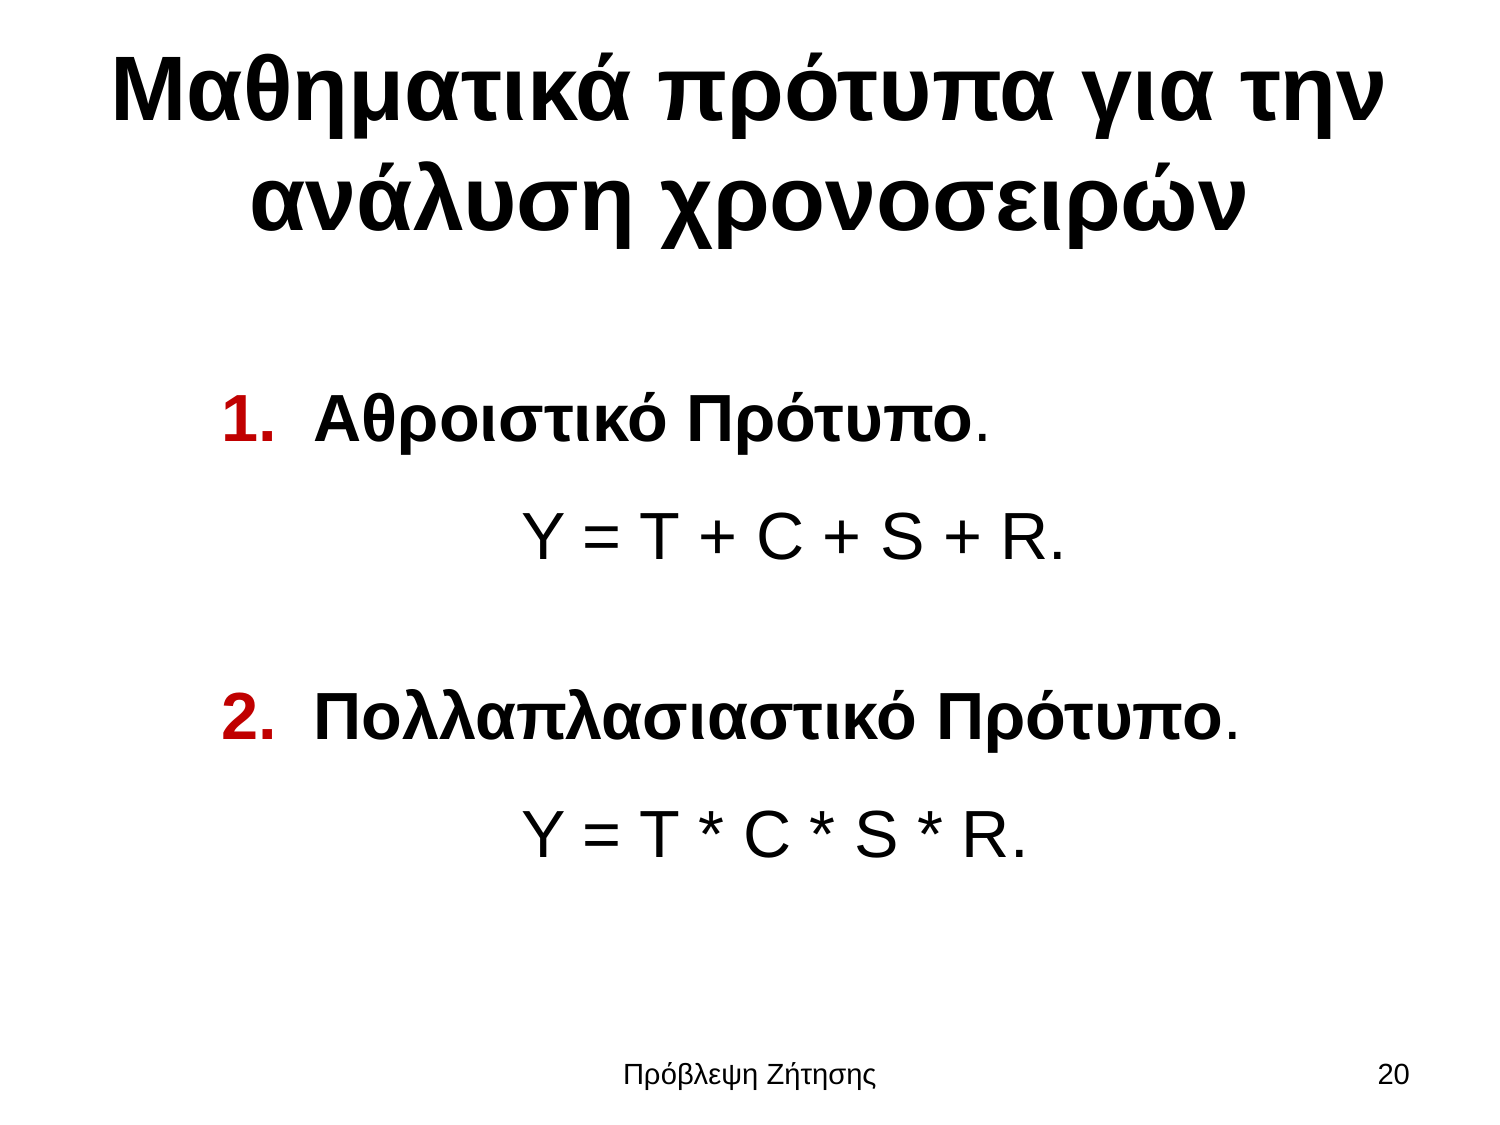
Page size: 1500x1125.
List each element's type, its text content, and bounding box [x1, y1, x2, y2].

footer Πρόβλεψη Ζήτησης [512, 1042, 988, 1103]
list 1. Αθροιστικό Πρότυπο. Y = T + C + S + R. 2. Πολλαπλασιαστικό Πρότυπο. Y = T * C * S * R. [75, 262, 1425, 1005]
slide_number 20 [1074, 1042, 1425, 1103]
title Μαθηματικά πρότυπα για την ανάλυση χρονοσειρών [75, 45, 1425, 233]
